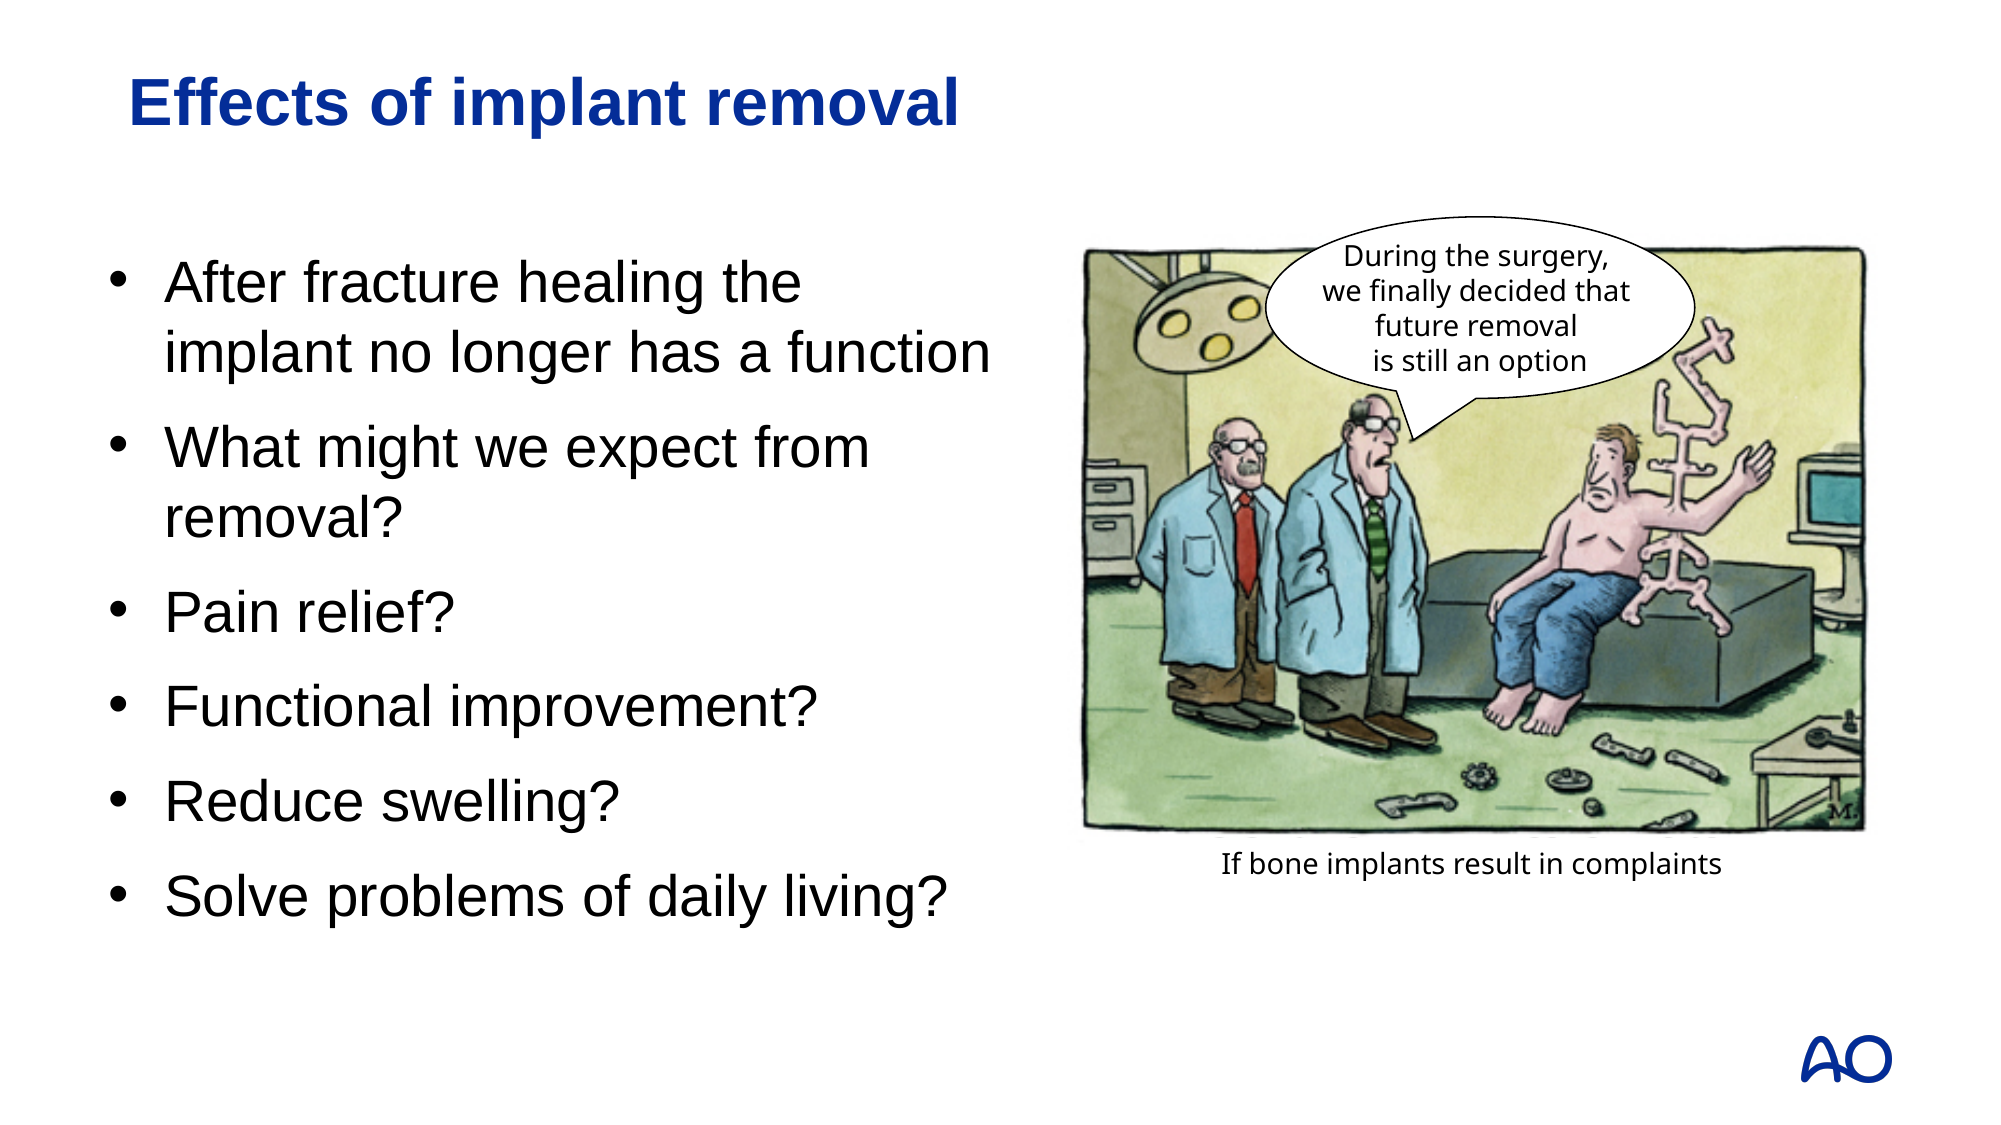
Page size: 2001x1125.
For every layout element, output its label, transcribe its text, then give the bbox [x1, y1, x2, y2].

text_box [1067, 216, 1886, 889]
picture [1801, 1035, 1892, 1083]
list After fracture healing the implant no longer has a function What might we expect from removal? Pain relief? Functional improvement? Reduce swelling? Solve problems of daily living? [108, 243, 994, 921]
title Effects of implant removal [110, 84, 1890, 244]
